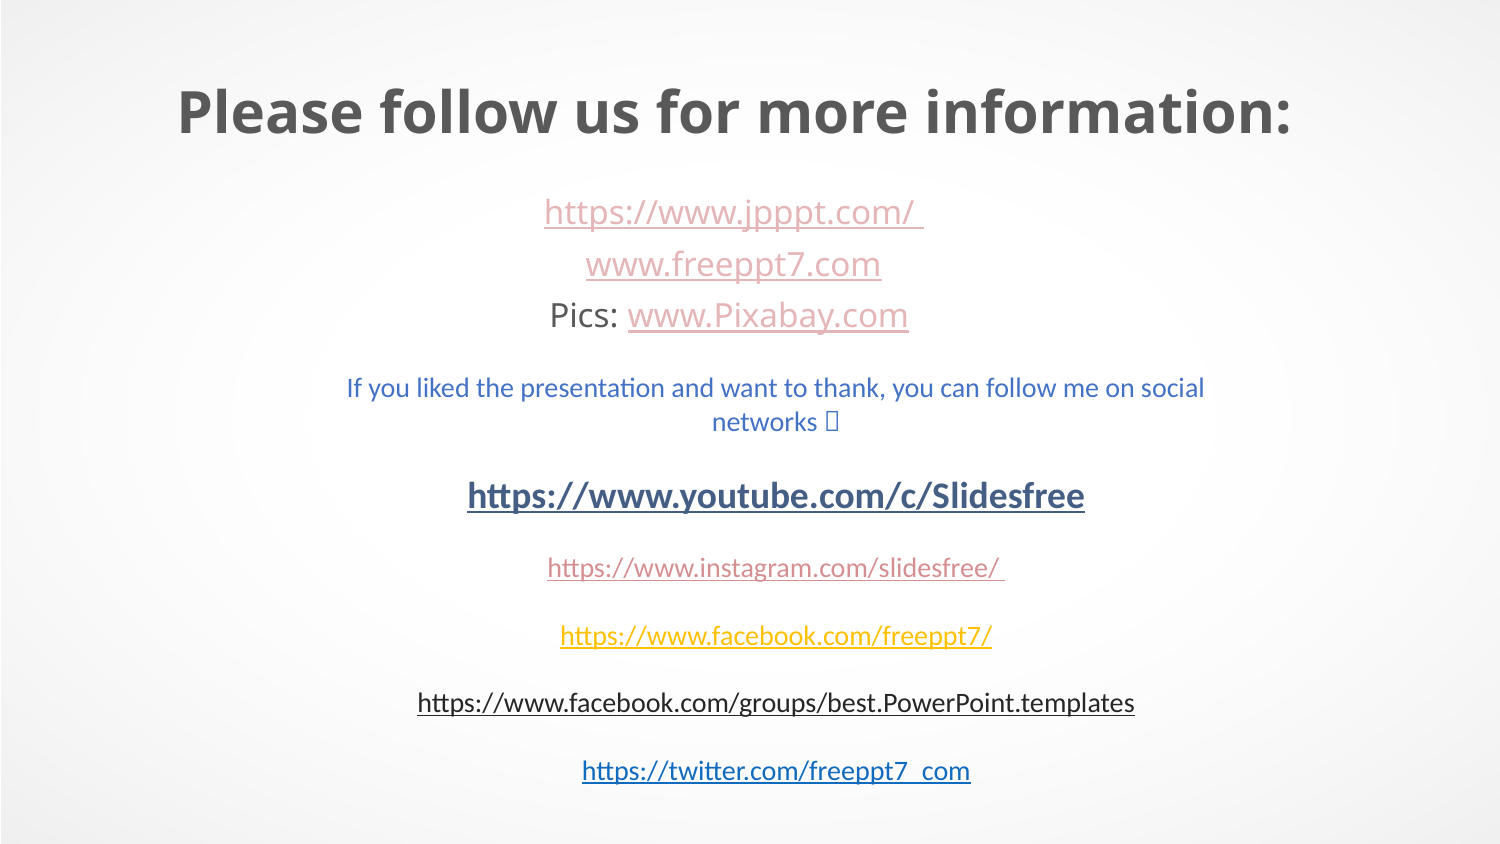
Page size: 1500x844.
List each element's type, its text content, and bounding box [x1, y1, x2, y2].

text_box If you liked the presentation and want to thank, you can follow me on social networks  https://www.youtube.com/c/Slidesfree https://www.instagram.com/slidesfree/ https://www.facebook.com/freeppt7/ https://www.facebook.com/groups/best.PowerPoint.templates https://twitter.com/freeppt7_com [308, 536, 1245, 793]
text_box Please follow us for more information: [0, 67, 1500, 241]
text_box https://www.jpppt.com/ www.freeppt7.com Pics: www.Pixabay.com [58, 183, 1409, 536]
